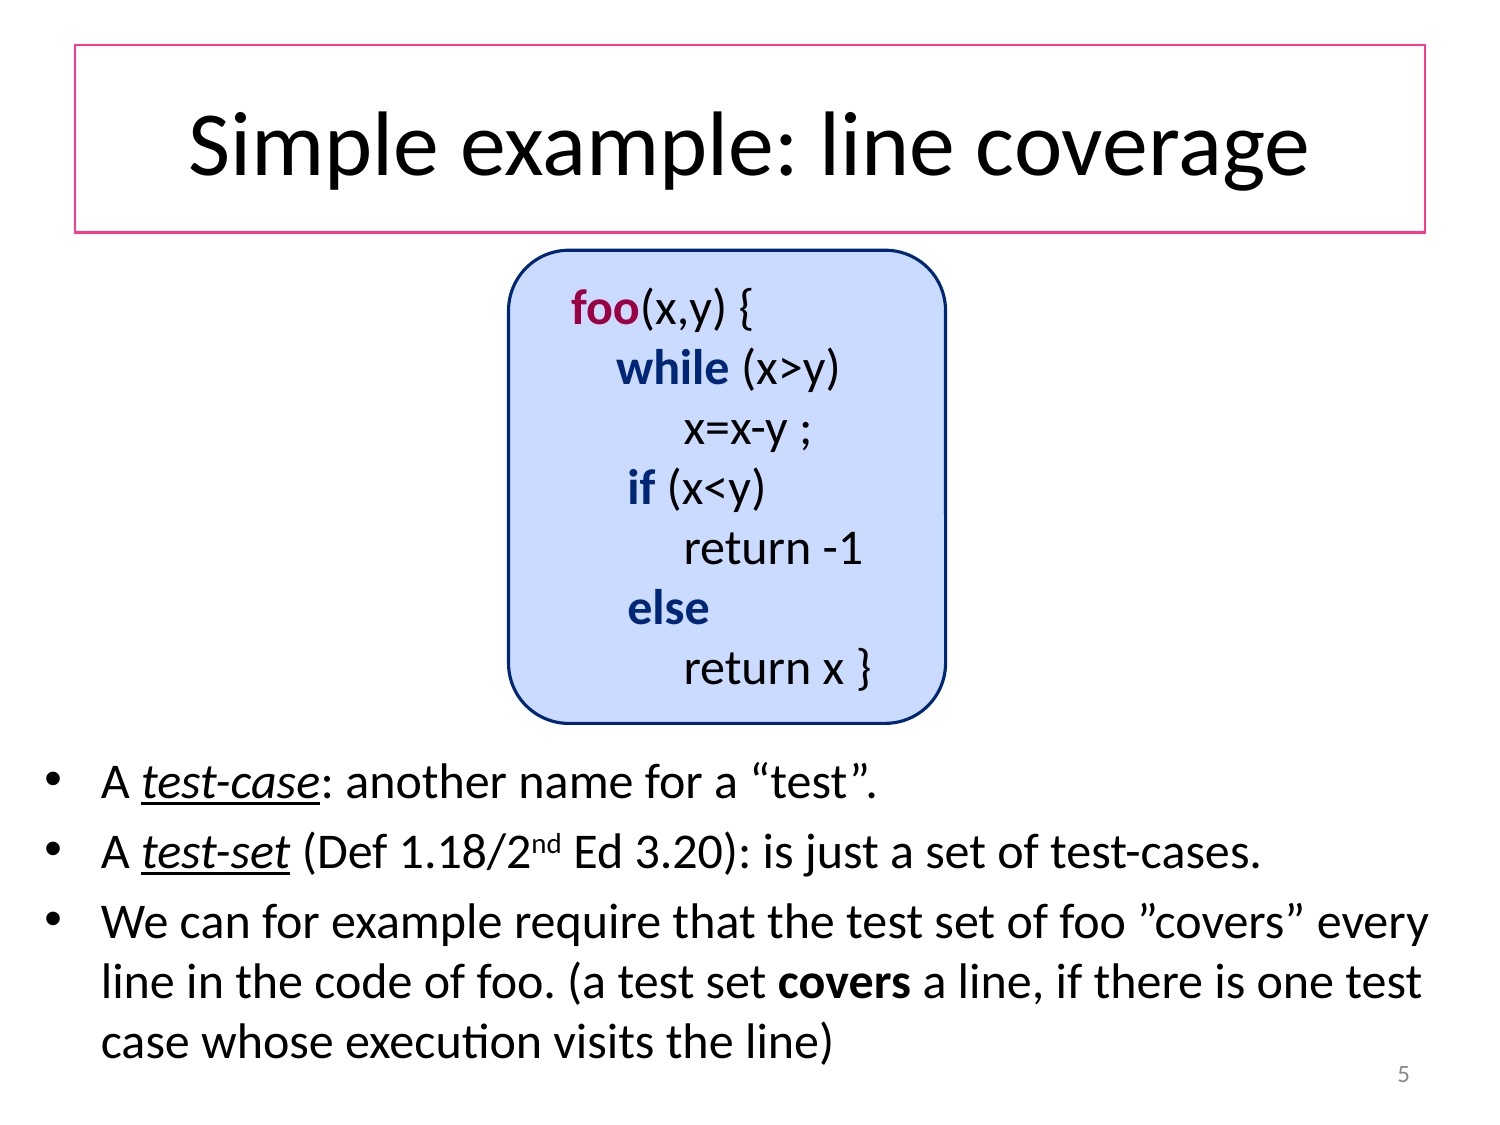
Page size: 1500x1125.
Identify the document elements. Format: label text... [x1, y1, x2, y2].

list A test-case: another name for a “test”. A test-set (Def 1.18/2nd Ed 3.20): is just a set of test-cases. We can for example require that the test set of foo ”covers” every line in the code of foo. (a test set covers a line, if there is one test case whose execution visits the line) [29, 740, 1483, 982]
text_box foo(x,y) { while (x>y) x=x-y ; if (x<y) return -1 else return x } [555, 266, 899, 703]
title Simple example: line coverage [74, 44, 1426, 234]
text_box [506, 248, 948, 725]
slide_number 5 [1074, 1042, 1425, 1103]
